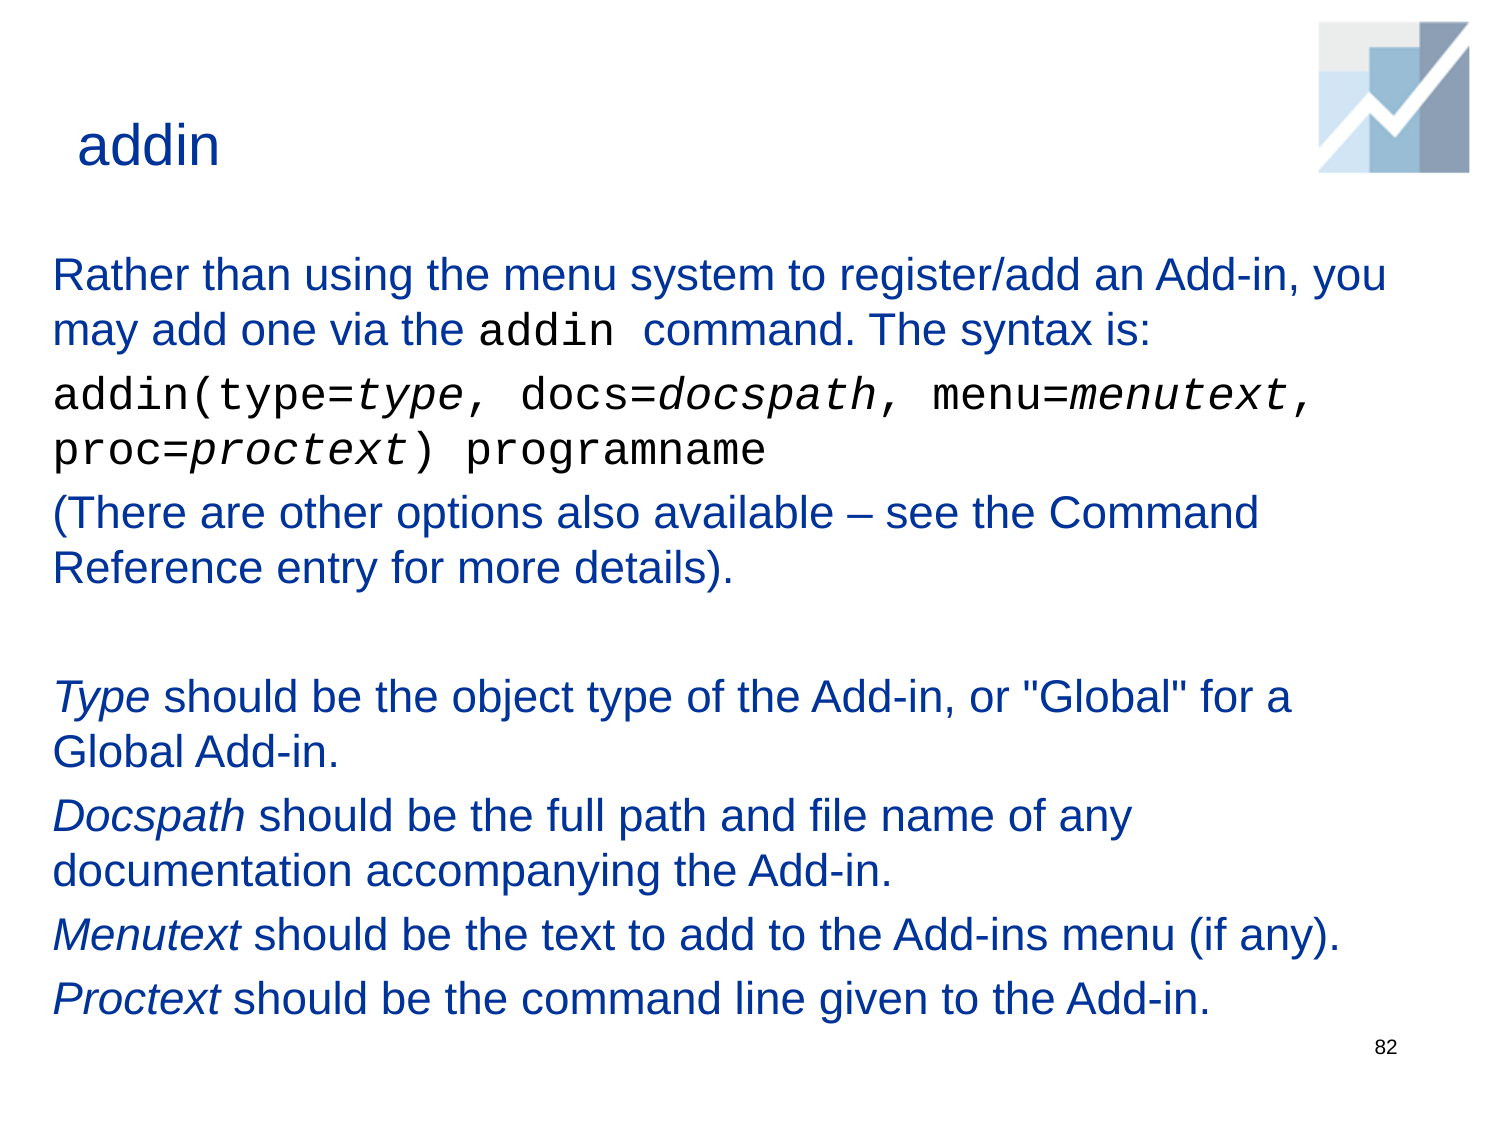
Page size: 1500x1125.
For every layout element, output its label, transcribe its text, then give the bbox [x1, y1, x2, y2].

picture [1300, 11, 1479, 181]
slide_number 82 [1262, 1015, 1413, 1067]
list Rather than using the menu system to register/add an Add-in, you may add one via the addin command. The syntax is: addin(type=type, docs=docspath, menu=menutext, proc=proctext) programname (There are other options also available – see the Command Reference entry for more details). Type should be the object type of the Add-in, or "Global" for a Global Add-in. Docspath should be the full path and file name of any documentation accompanying the Add-in. Menutext should be the text to add to the Add-ins menu (if any). Proctext should be the command line given to the Add-in. [37, 237, 1438, 1017]
title addin [62, 0, 1297, 185]
